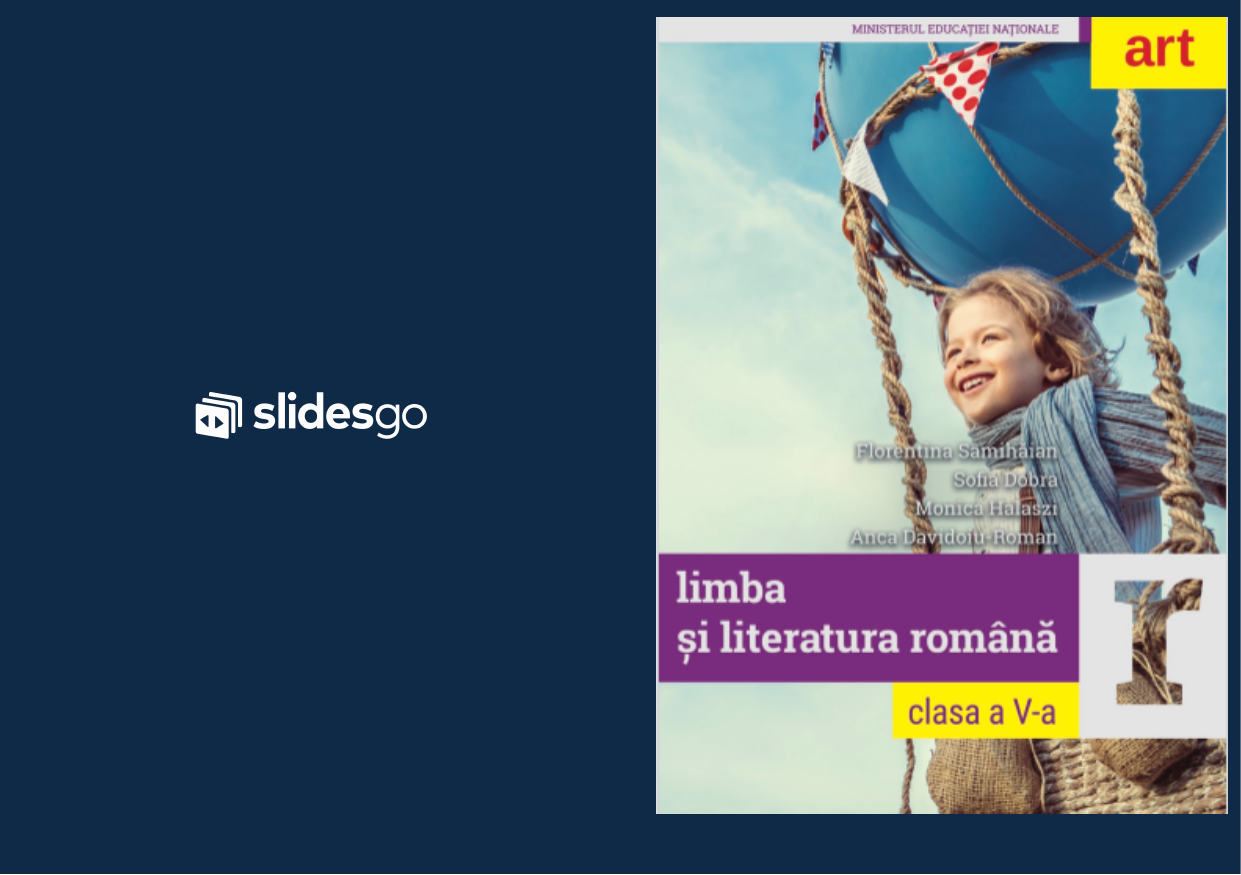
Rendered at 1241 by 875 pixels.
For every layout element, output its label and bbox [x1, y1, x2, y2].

picture [176, 361, 446, 470]
picture [656, 16, 1228, 815]
